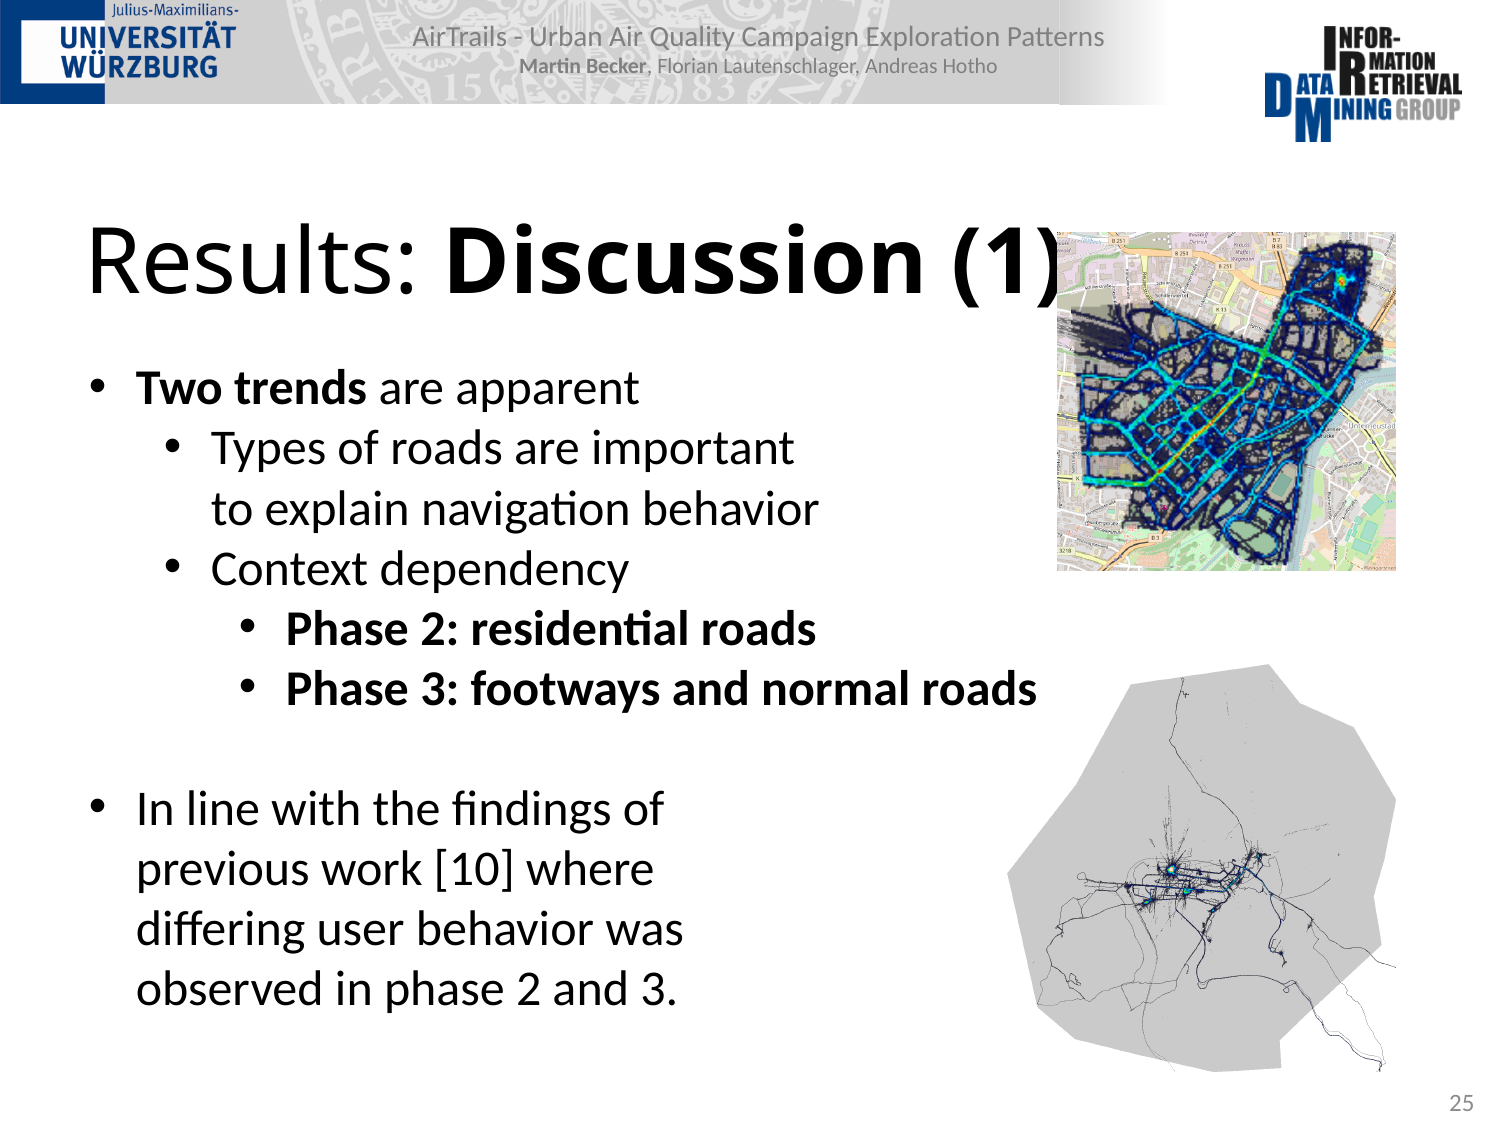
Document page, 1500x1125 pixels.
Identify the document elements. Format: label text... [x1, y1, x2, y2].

title Results: Discussion (1) [69, 152, 1438, 375]
text_box Two trends are apparent Types of roads are important to explain navigation behavior Context dependency Phase 2: residential roads Phase 3: footways and normal roads In line with the findings of previous work [10] where differing user behavior was observed in phase 2 and 3. [74, 347, 1053, 1125]
picture [1265, 26, 1462, 142]
picture [0, 0, 1060, 104]
picture [1007, 664, 1396, 1072]
picture [1057, 232, 1396, 571]
slide_number 25 [1152, 1071, 1490, 1125]
